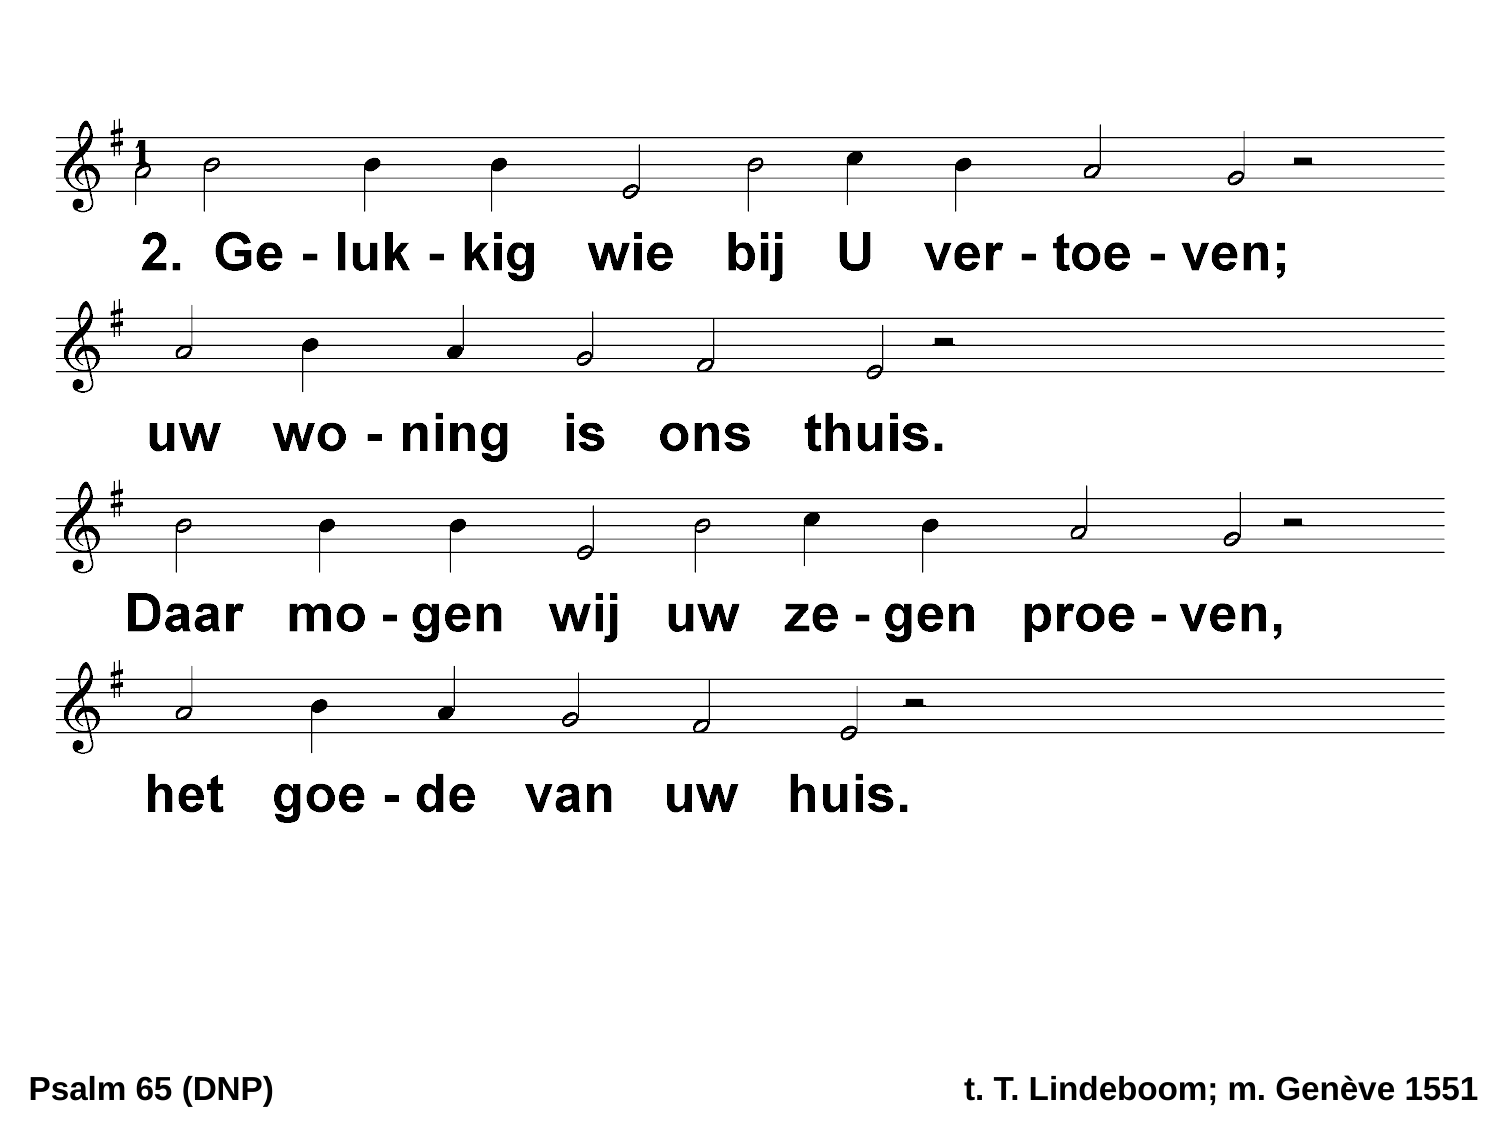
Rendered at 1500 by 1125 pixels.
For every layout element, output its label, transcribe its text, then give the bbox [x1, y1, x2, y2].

picture [41, 103, 1459, 838]
text_box Psalm 65 (DNP) t. T. Lindeboom; m. Genève 1551 [13, 1059, 1495, 1115]
